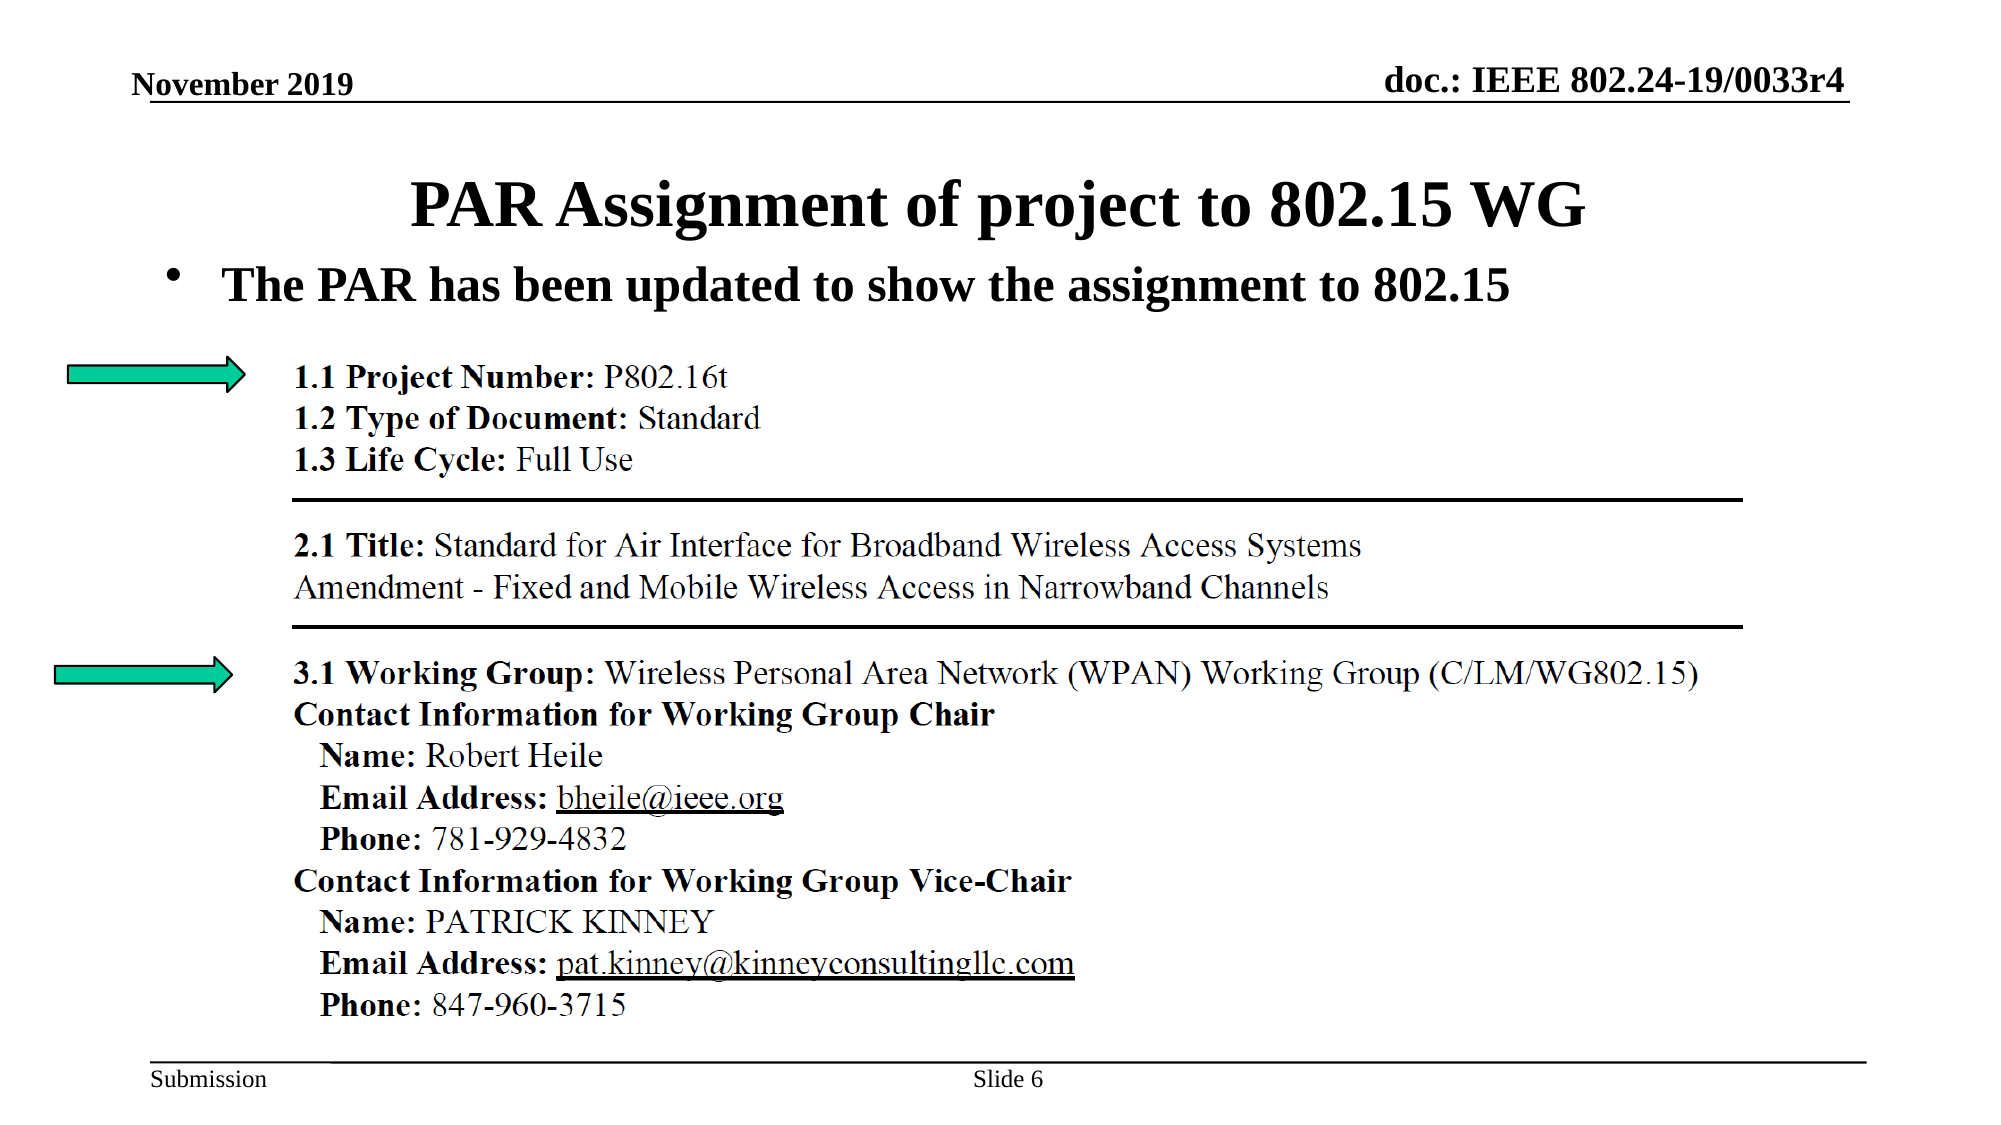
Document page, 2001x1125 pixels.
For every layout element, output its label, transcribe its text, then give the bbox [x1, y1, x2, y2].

footer [1670, 1061, 1869, 1093]
title PAR Assignment of project to 802.15 WG [150, 112, 1850, 243]
list The PAR has been updated to show the assignment to 802.15 [150, 243, 1850, 1000]
slide_number 6 [964, 1061, 1053, 1093]
picture [257, 344, 1743, 1041]
text_box [67, 356, 245, 393]
text_box [54, 656, 233, 693]
